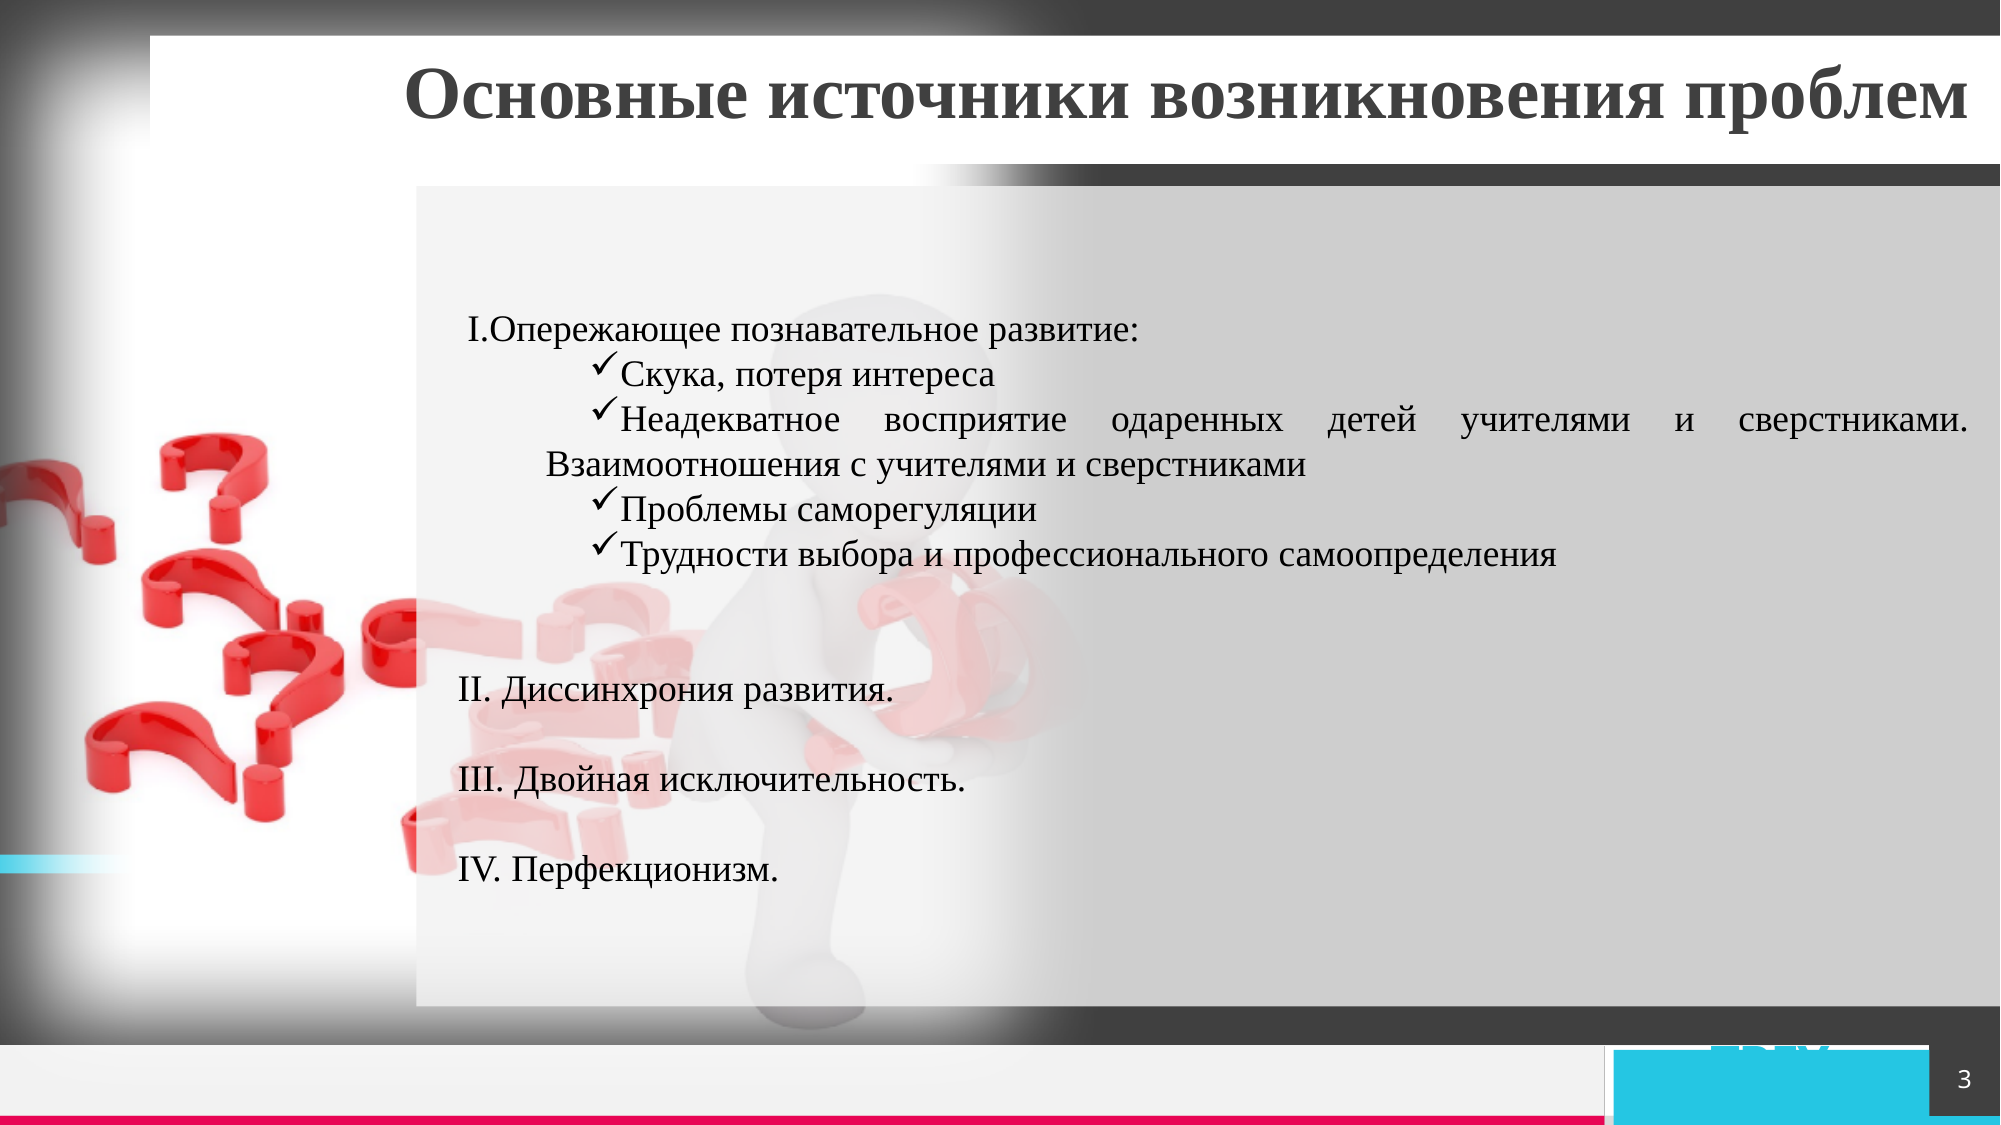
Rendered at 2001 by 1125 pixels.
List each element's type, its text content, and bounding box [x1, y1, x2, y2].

list I.Опережающее познавательное развитие: Скука, потеря интереса Неадекватное восприятие одаренных детей учителями и сверстниками. Взаимоотношения с учителями и сверстниками Проблемы саморегуляции Трудности выбора и профессионального самоопределения II. Диссинхрония развития. III. Двойная исключительность. IV. Перфекционизм. [1111, 186, 2000, 1007]
text_box [1613, 1049, 1930, 1125]
title Основные источники возникновения проблем [1111, 35, 2000, 164]
slide_number 3 [1929, 1045, 2000, 1116]
picture [0, 0, 1111, 1125]
